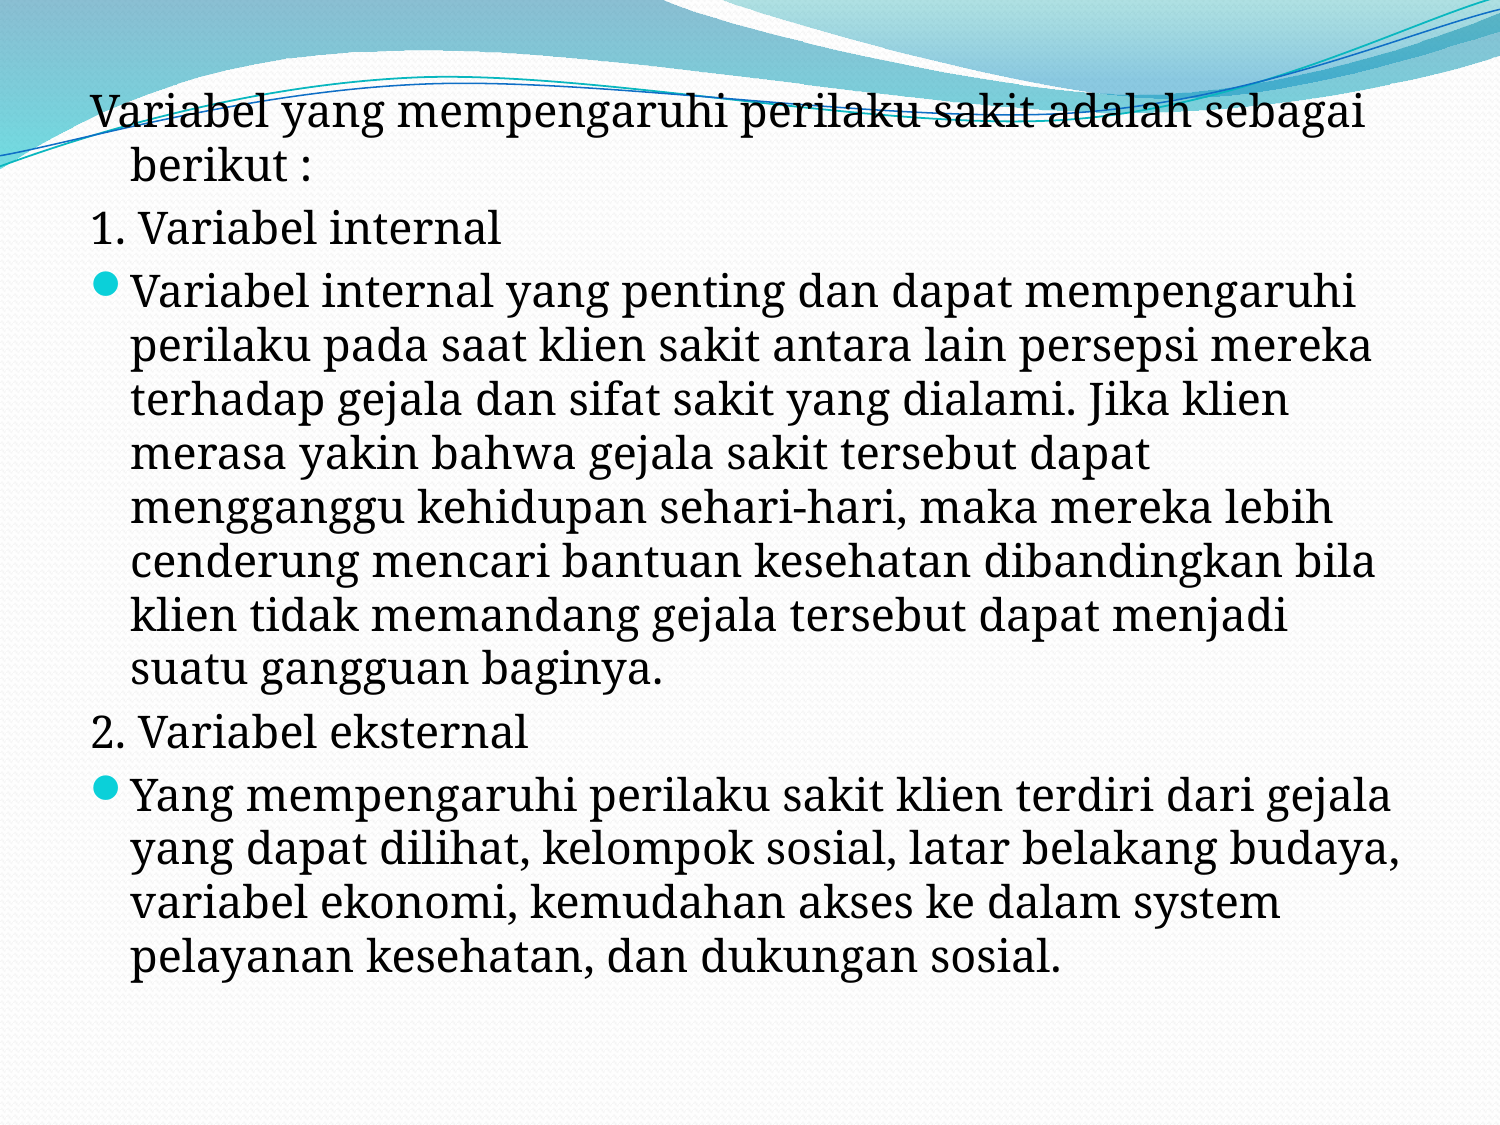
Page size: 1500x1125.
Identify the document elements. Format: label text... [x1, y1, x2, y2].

list Variabel yang mempengaruhi perilaku sakit adalah sebagai berikut : 1. Variabel internal Variabel internal yang penting dan dapat mempengaruhi perilaku pada saat klien sakit antara lain persepsi mereka terhadap gejala dan sifat sakit yang dialami. Jika klien merasa yakin bahwa gejala sakit tersebut dapat mengganggu kehidupan sehari-hari, maka mereka lebih cenderung mencari bantuan kesehatan dibandingkan bila klien tidak memandang gejala tersebut dapat menjadi suatu gangguan baginya. 2. Variabel eksternal Yang mempengaruhi perilaku sakit klien terdiri dari gejala yang dapat dilihat, kelompok sosial, latar belakang budaya, variabel ekonomi, kemudahan akses ke dalam system pelayanan kesehatan, dan dukungan sosial. [75, 75, 1425, 1005]
